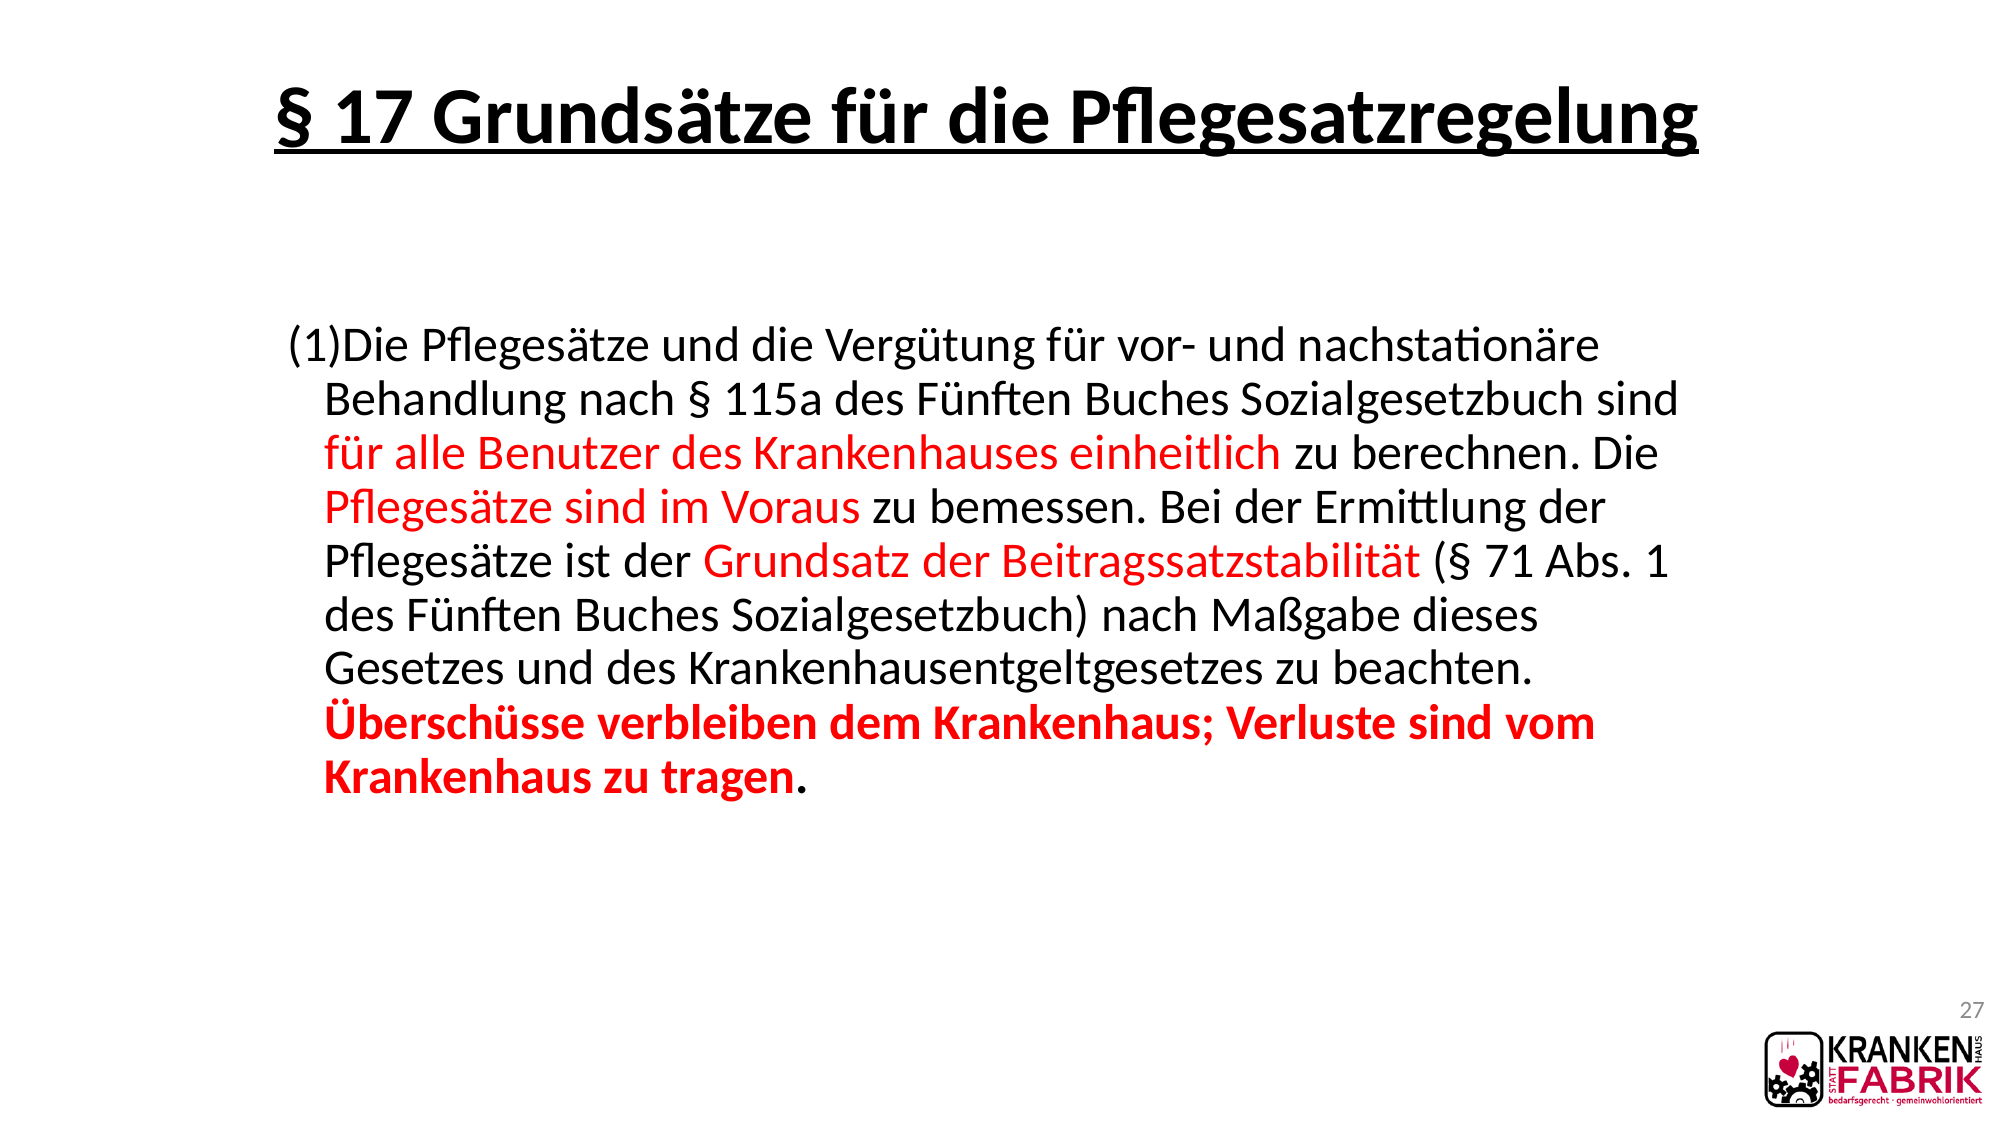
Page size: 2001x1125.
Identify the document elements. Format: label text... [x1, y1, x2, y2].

slide_number 27 [1550, 979, 2000, 1039]
picture [1746, 1039, 2000, 1125]
list Die Pflegesätze und die Vergütung für vor- und nachstationäre Behandlung nach § 115a des Fünften Buches Sozialgesetzbuch sind für alle Benutzer des Krankenhauses einheitlich zu berechnen. Die Pflegesätze sind im Voraus zu bemessen. Bei der Ermittlung der Pflegesätze ist der Grundsatz der Beitragssatzstabilität (§ 71 Abs. 1 des Fünften Buches Sozialgesetzbuch) nach Maßgabe dieses Gesetzes und des Krankenhausentgeltgesetzes zu beachten. Überschüsse verbleiben dem Krankenhaus; Verluste sind vom Krankenhaus zu tragen. [272, 310, 1702, 1125]
title § 17 Grundsätze für die Pflegesatzregelung [247, 23, 1726, 212]
